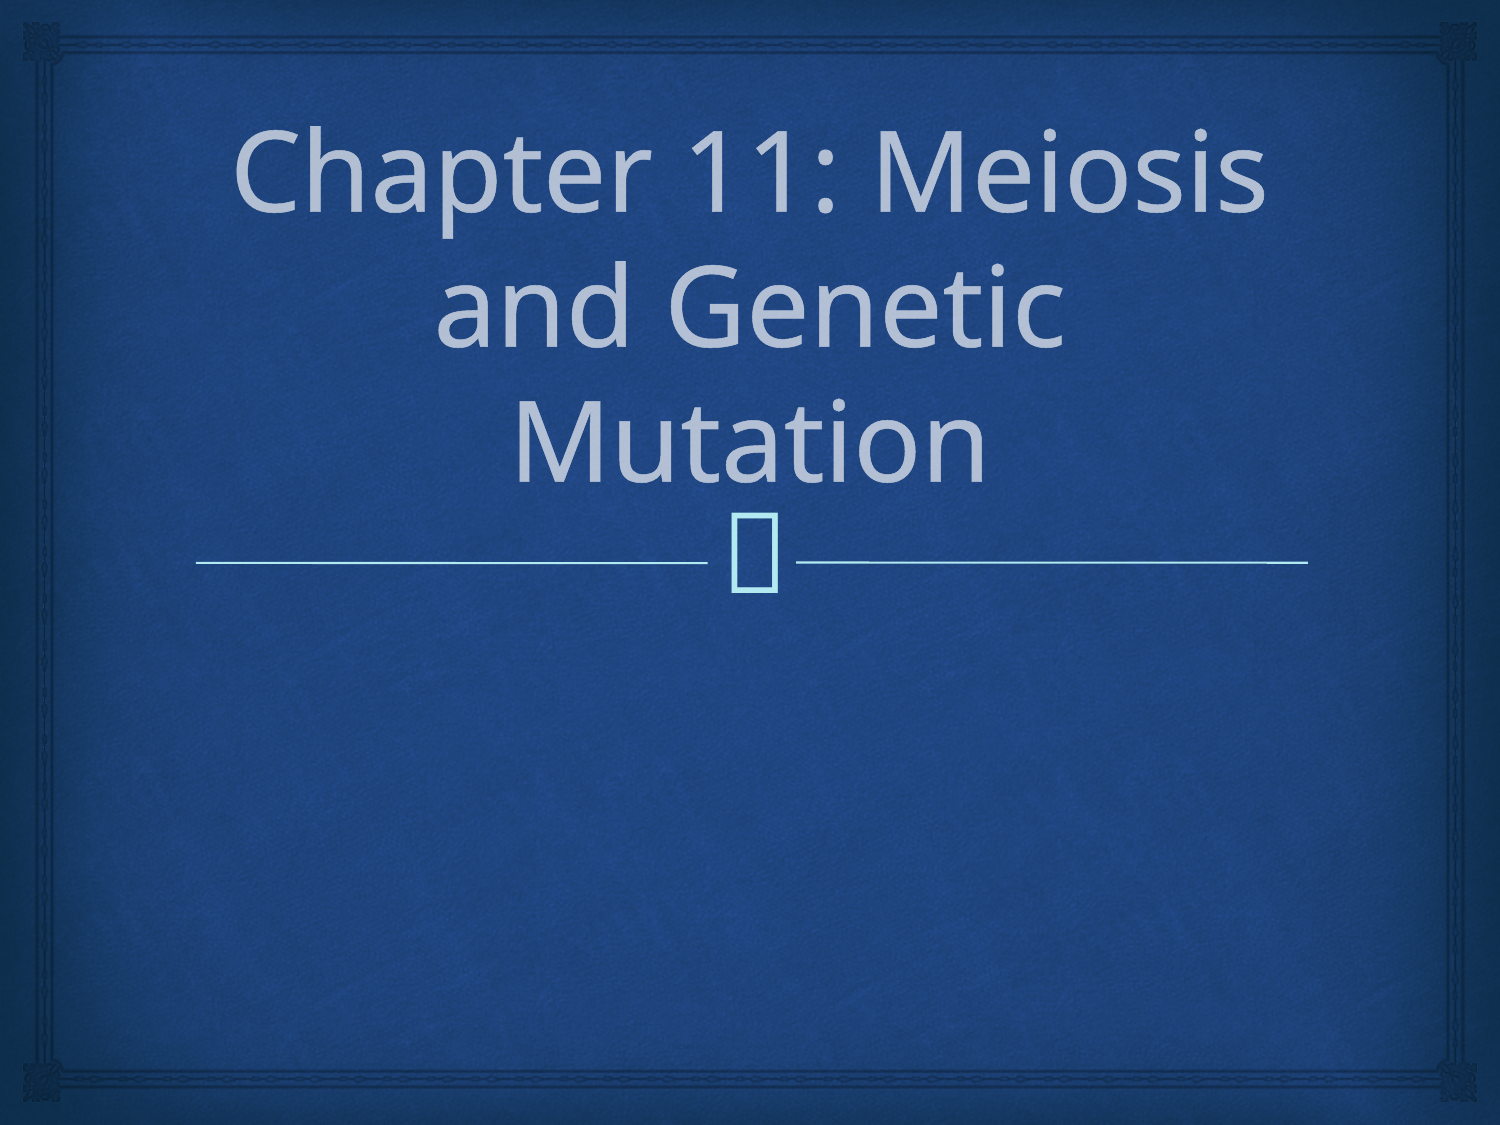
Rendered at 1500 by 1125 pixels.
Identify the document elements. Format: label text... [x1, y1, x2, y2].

title Chapter 11: Meiosis and Genetic Mutation [194, 227, 1306, 512]
picture [0, 0, 1500, 1125]
